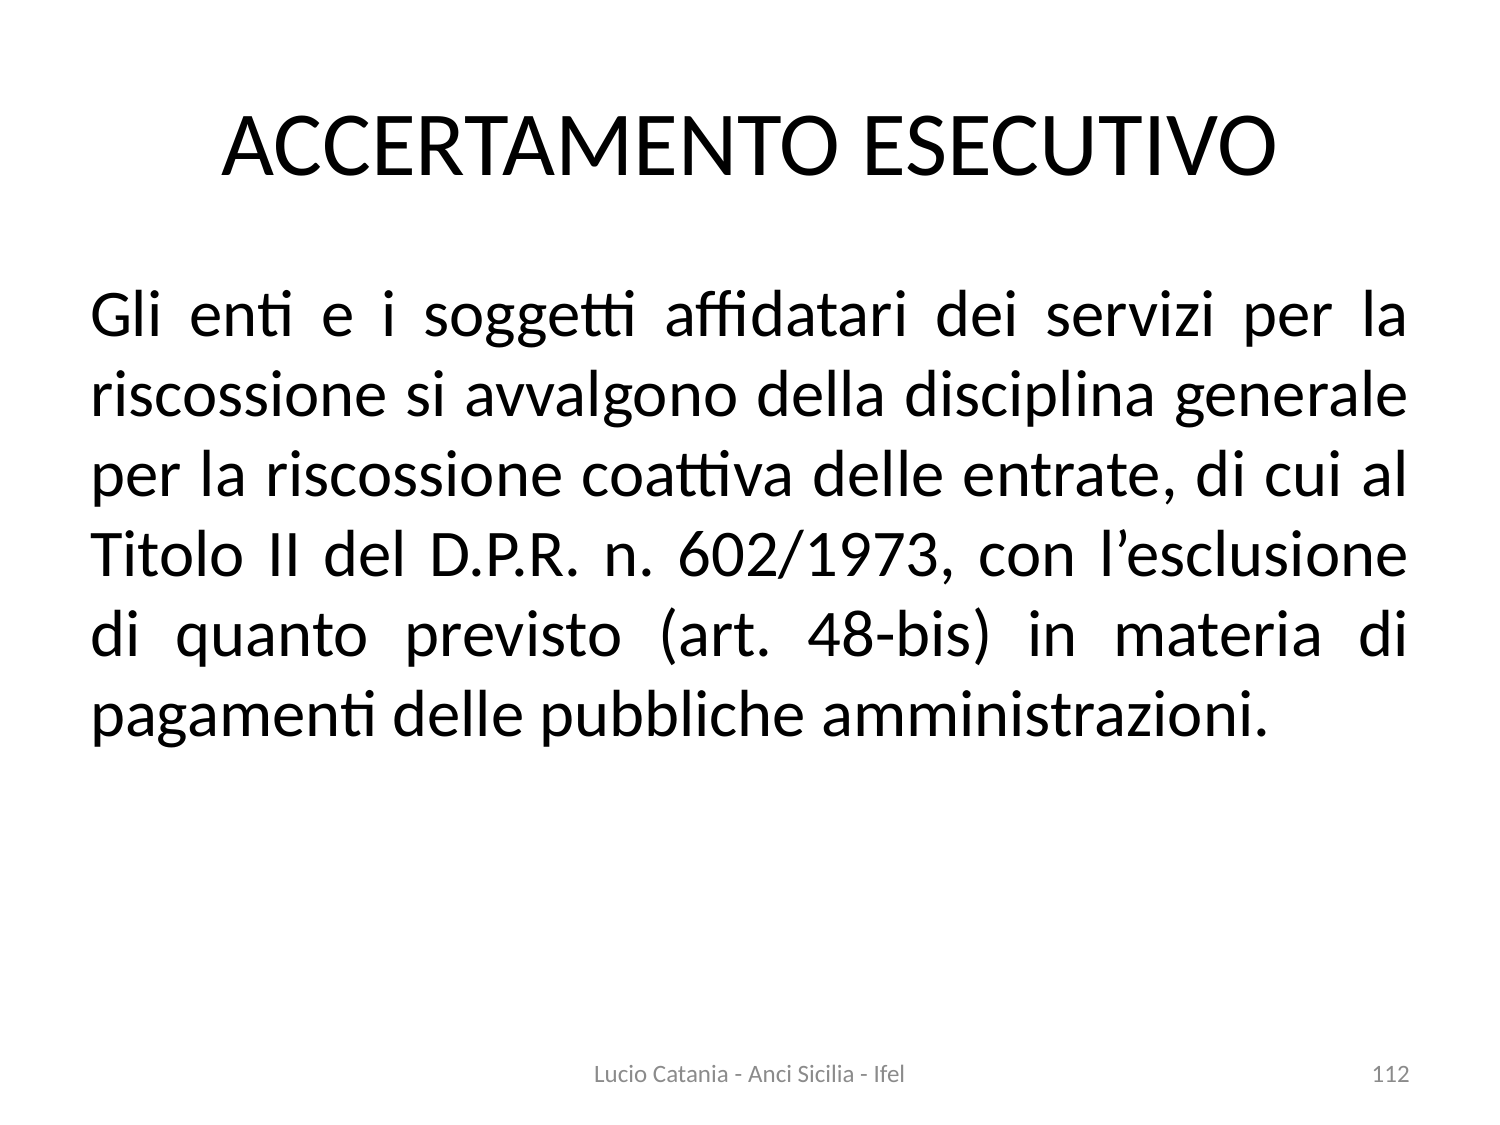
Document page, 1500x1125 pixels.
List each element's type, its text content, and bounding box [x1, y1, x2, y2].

list Gli enti e i soggetti affidatari dei servizi per la riscossione si avvalgono della disciplina generale per la riscossione coattiva delle entrate, di cui al Titolo II del D.P.R. n. 602/1973, con l’esclusione di quanto previsto (art. 48-bis) in materia di pagamenti delle pubbliche amministrazioni. [75, 262, 1425, 1005]
title ACCERTAMENTO ESECUTIVO [75, 45, 1425, 233]
slide_number 112 [1074, 1042, 1425, 1103]
footer Lucio Catania - Anci Sicilia - Ifel [512, 1042, 988, 1103]
